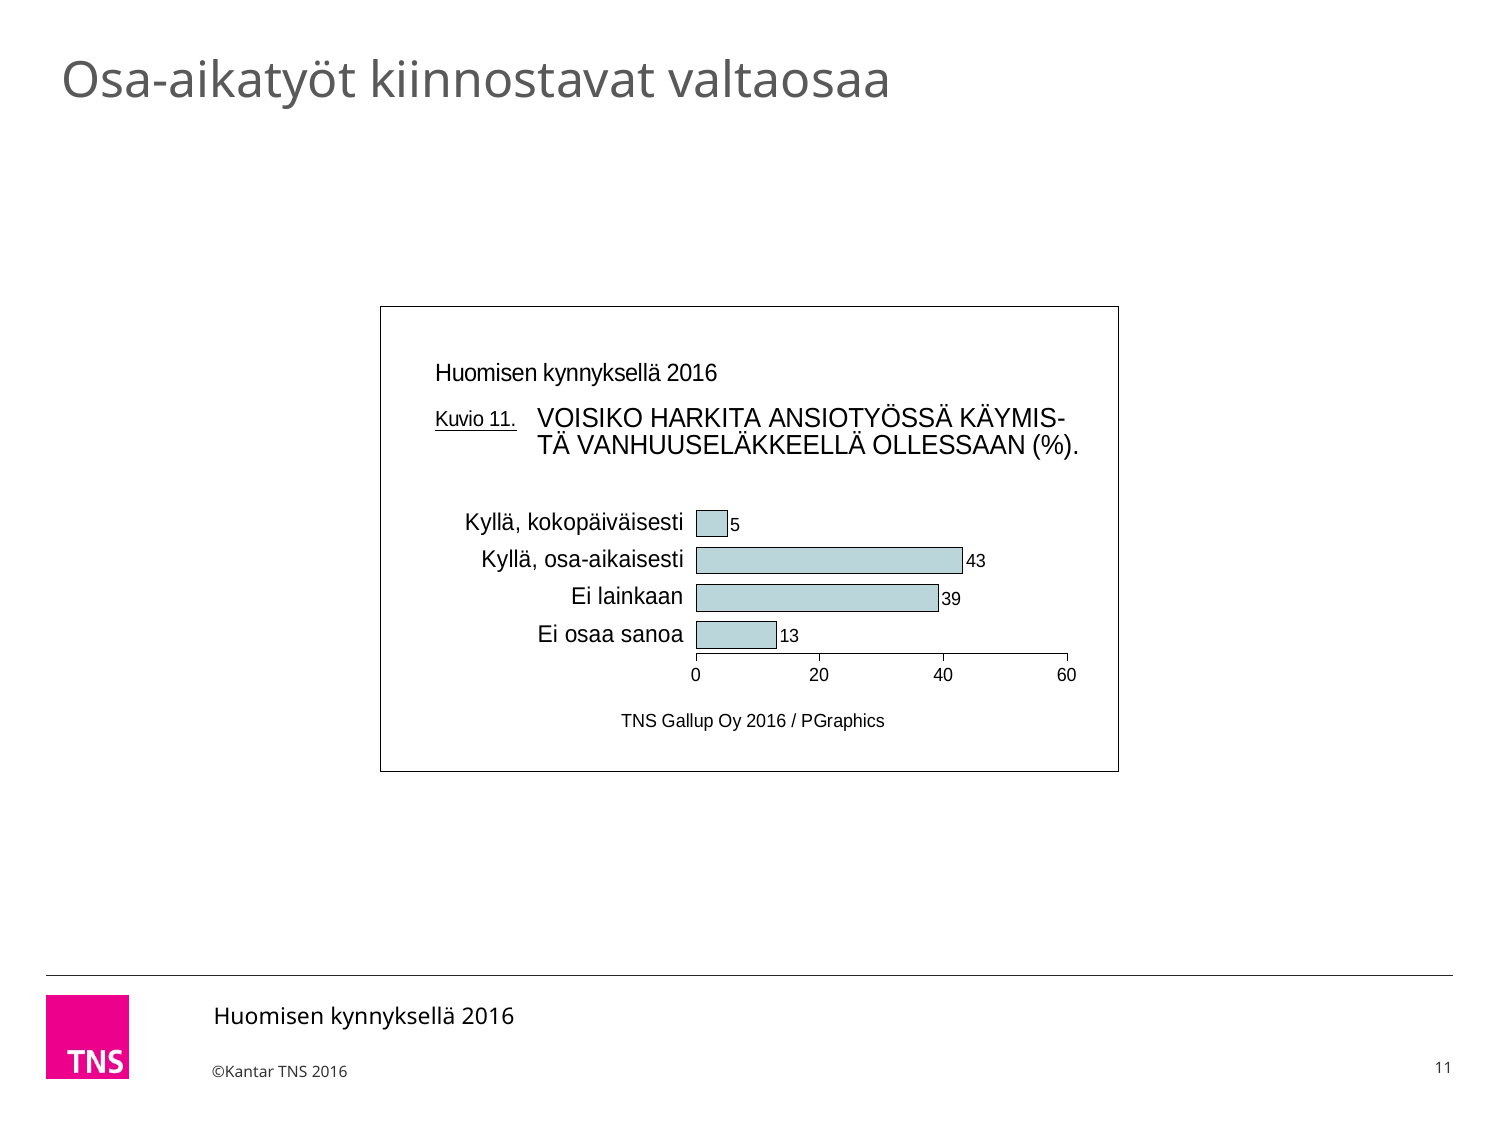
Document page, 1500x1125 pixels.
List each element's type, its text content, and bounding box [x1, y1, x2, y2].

text_box Huomisen kynnyksellä 2016 [198, 994, 531, 1037]
text_box Osa-aikatyöt kiinnostavat valtaosaa [46, 39, 1453, 166]
slide_number 11 [1369, 1037, 1453, 1079]
picture [46, 995, 129, 1079]
picture [379, 305, 1120, 773]
